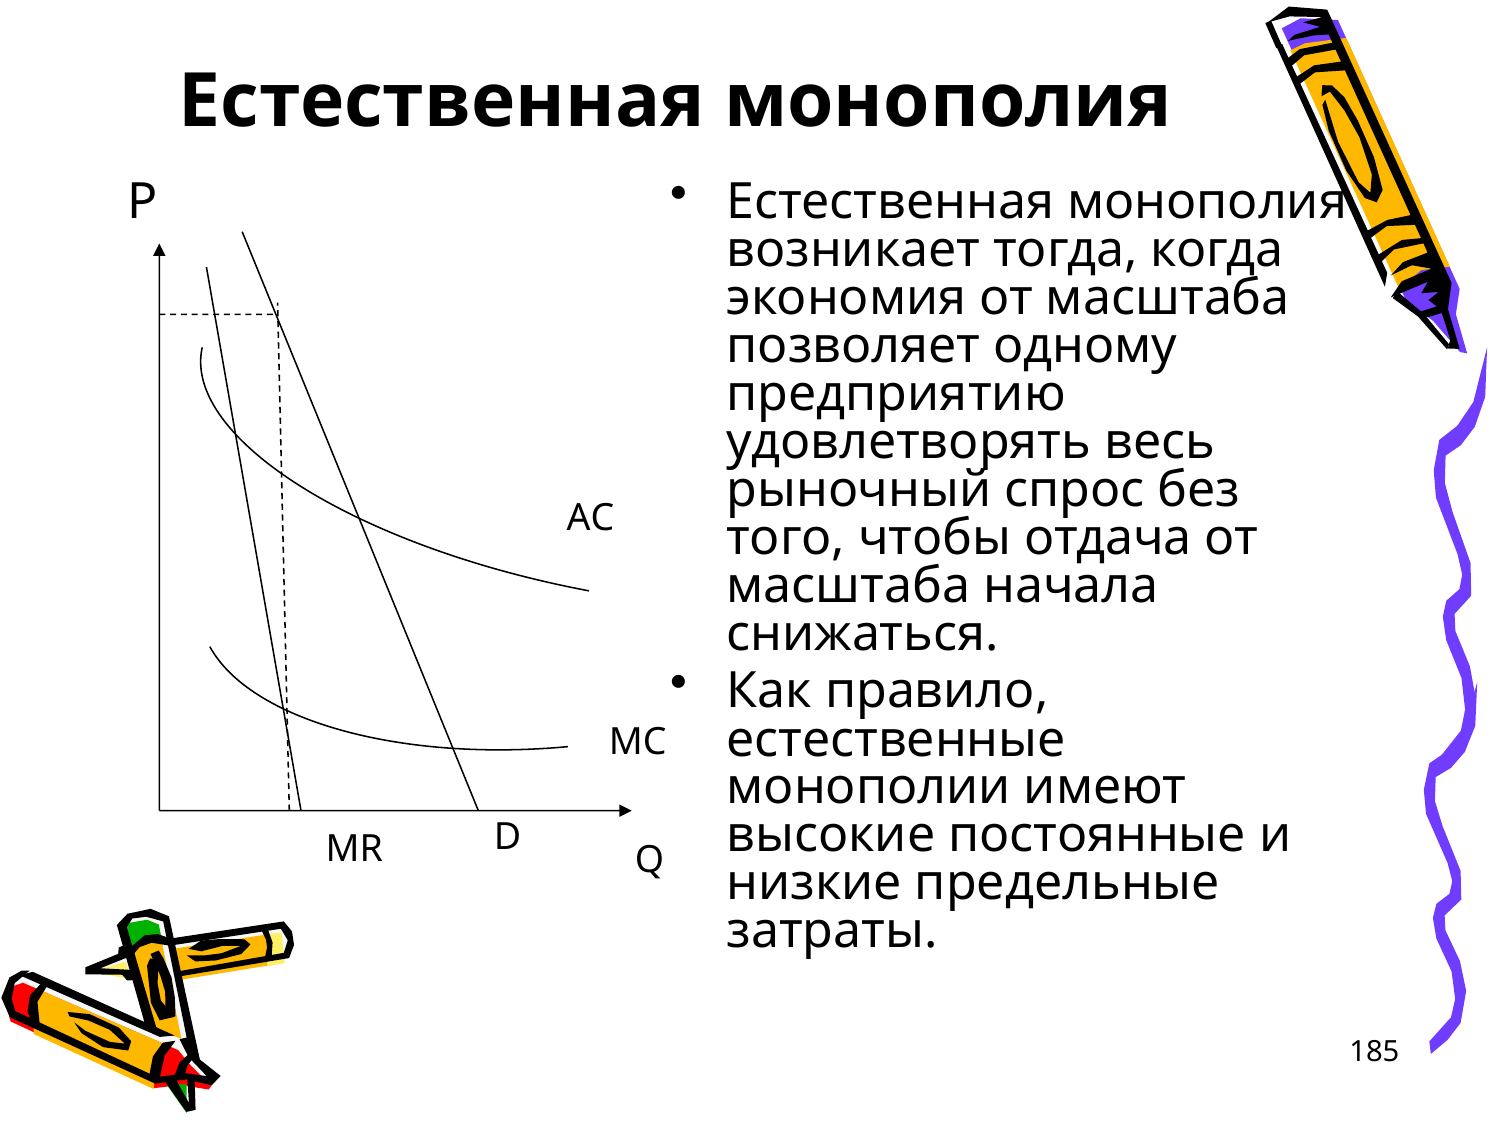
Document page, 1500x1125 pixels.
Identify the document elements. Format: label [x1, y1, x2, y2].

list [112, 172, 1375, 900]
text_box [596, 822, 703, 894]
title [112, 24, 1240, 149]
slide_number [1101, 1024, 1415, 1101]
text_box [584, 704, 691, 776]
text_box [153, 231, 644, 882]
